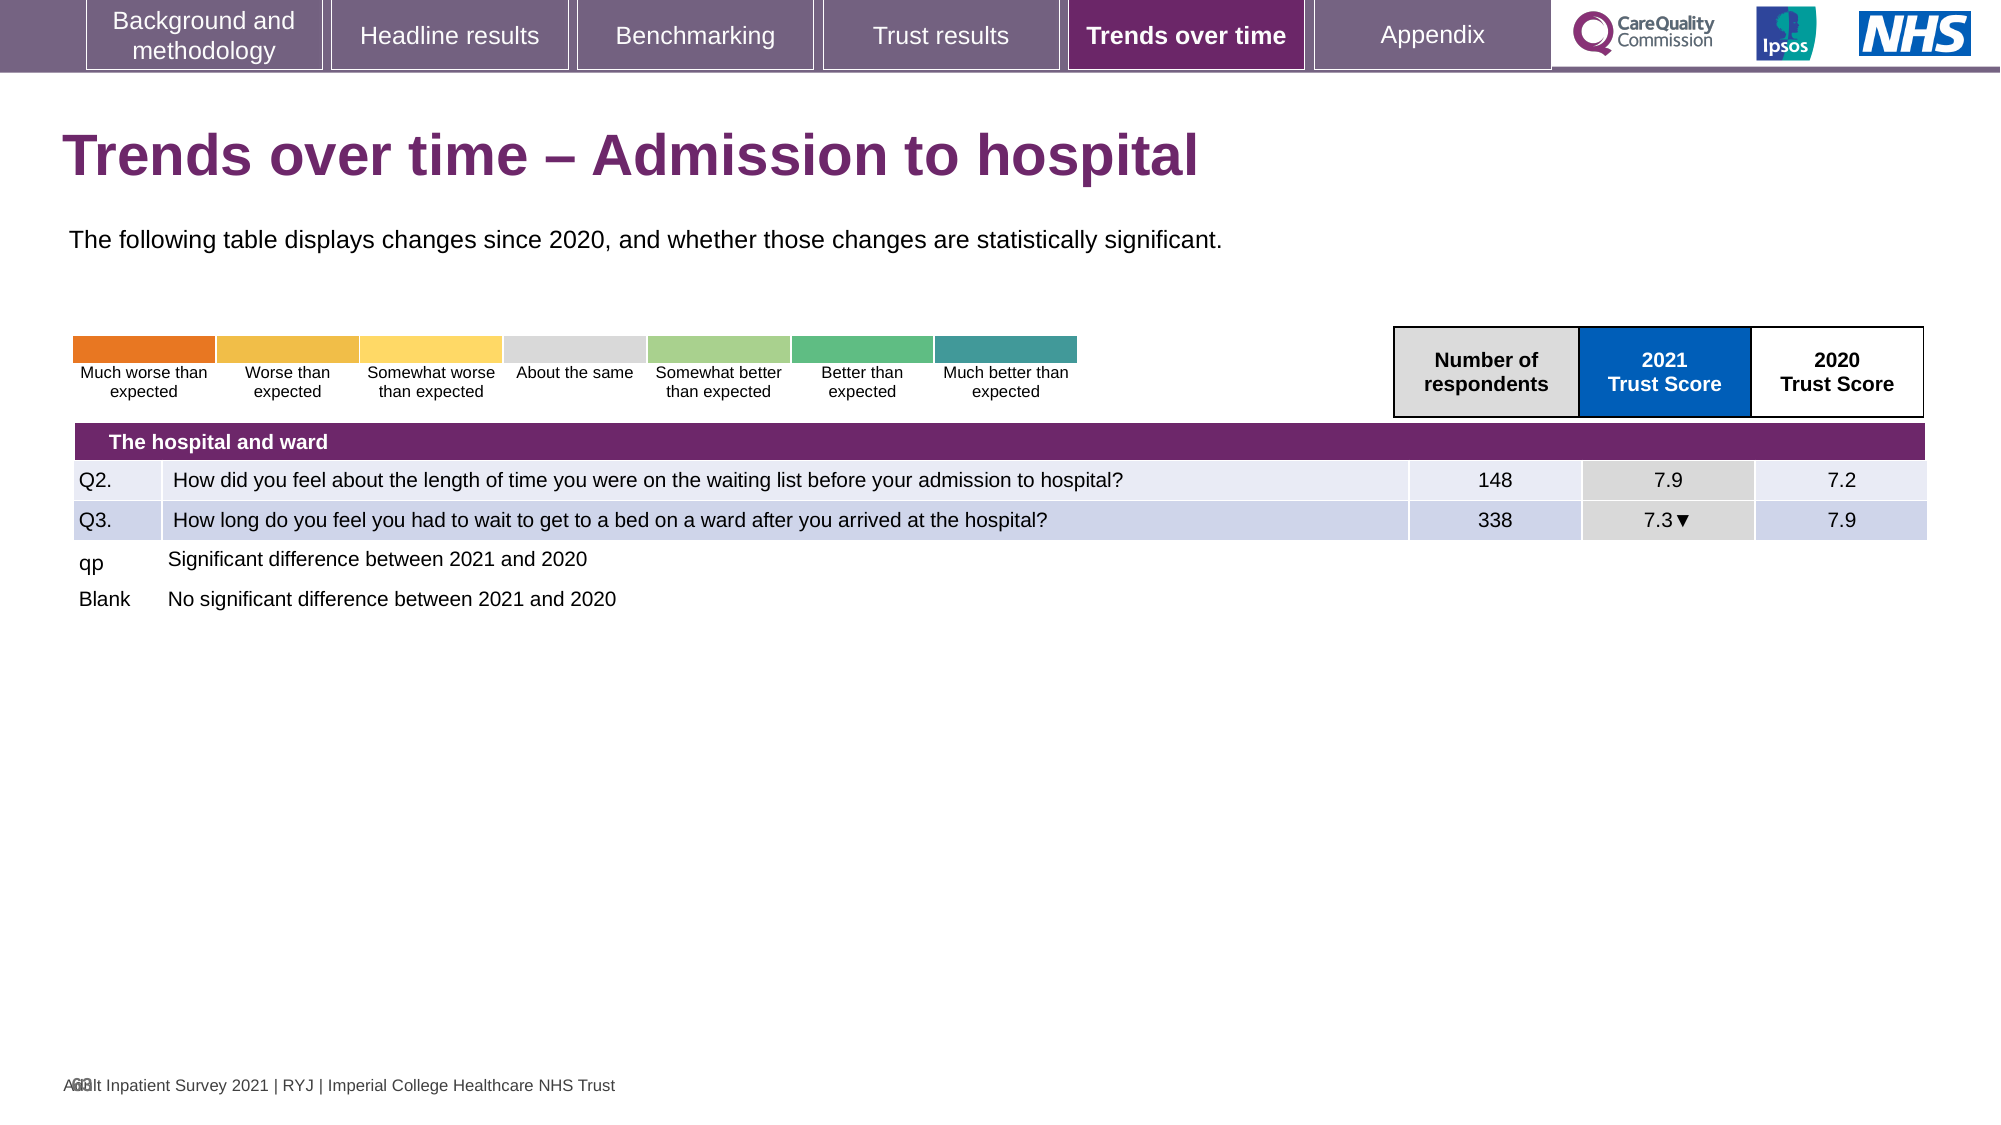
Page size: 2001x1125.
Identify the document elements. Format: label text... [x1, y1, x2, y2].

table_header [75, 423, 1925, 460]
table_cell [1410, 501, 1581, 540]
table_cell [73, 541, 1928, 580]
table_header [163, 461, 1408, 500]
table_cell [74, 501, 161, 540]
chart [0, 0, 334, 84]
table_header [68, 327, 131, 417]
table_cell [1583, 501, 1754, 540]
slide_number 63 [71, 1035, 122, 1095]
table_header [1410, 461, 1581, 500]
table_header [74, 461, 161, 500]
picture [1756, 6, 1817, 61]
picture [1573, 11, 1715, 56]
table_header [1580, 328, 1750, 416]
text_box The following table displays changes since 2020, and whether those changes are statistically significant. [68, 223, 1901, 254]
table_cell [73, 581, 1928, 621]
title Trends over time – Admission to hospital [62, 81, 1936, 189]
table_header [1756, 461, 1927, 500]
picture [1859, 11, 1971, 56]
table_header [1752, 328, 1923, 416]
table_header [1583, 461, 1754, 500]
table_header [131, 327, 1393, 417]
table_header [1395, 328, 1578, 416]
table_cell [163, 501, 1408, 540]
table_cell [1756, 501, 1927, 540]
